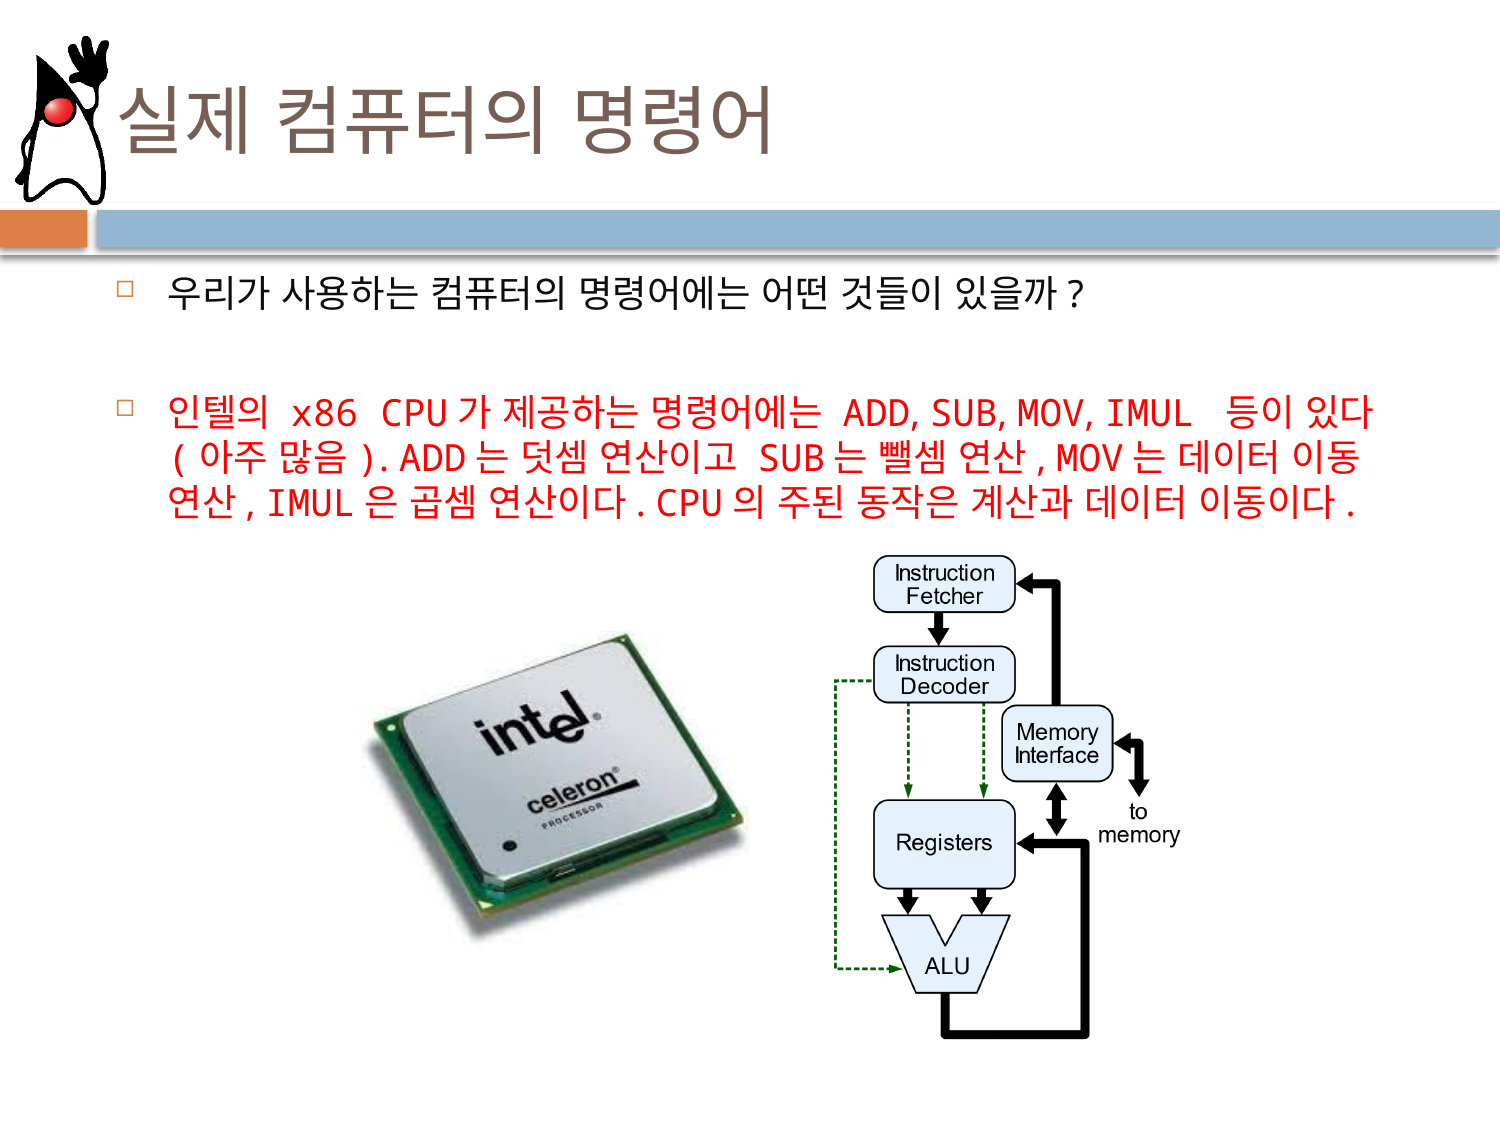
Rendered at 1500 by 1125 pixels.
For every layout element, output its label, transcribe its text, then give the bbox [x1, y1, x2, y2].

list 우리가 사용하는 컴퓨터의 명령어에는 어떤 것들이 있을까? 인텔의 x86 CPU가 제공하는 명령어에는 ADD, SUB, MOV, IMUL 등이 있다(아주 많음). ADD는 덧셈 연산이고 SUB는 뺄셈 연산, MOV는 데이터 이동 연산, IMUL은 곱셈 연산이다. CPU의 주된 동작은 계산과 데이터 이동이다. [100, 262, 1438, 1000]
picture [15, 36, 109, 205]
picture [822, 541, 1199, 1063]
picture [360, 630, 751, 948]
title 실제 컴퓨터의 명령어 [100, 37, 1438, 200]
